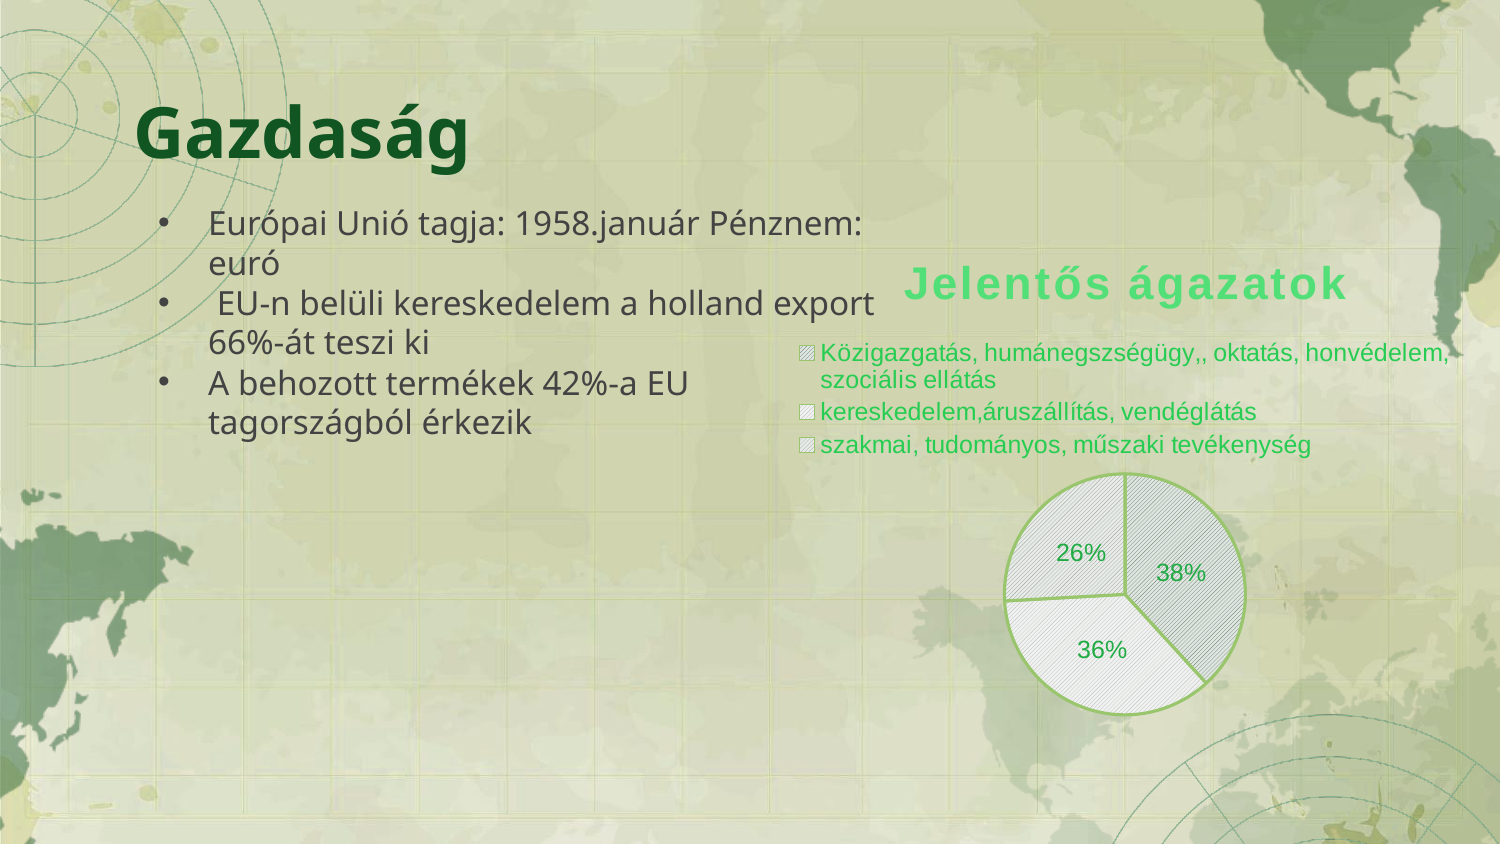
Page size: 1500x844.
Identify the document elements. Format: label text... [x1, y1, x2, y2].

picture [0, 0, 1500, 844]
chart [767, 227, 1483, 726]
title Gazdaság [118, 72, 1382, 167]
list Európai Unió tagja: 1958.január Pénznem: euró EU-n belüli kereskedelem a holland export 66%-át teszi ki A behozott termékek 42%-a EU tagországból érkezik [118, 186, 896, 766]
